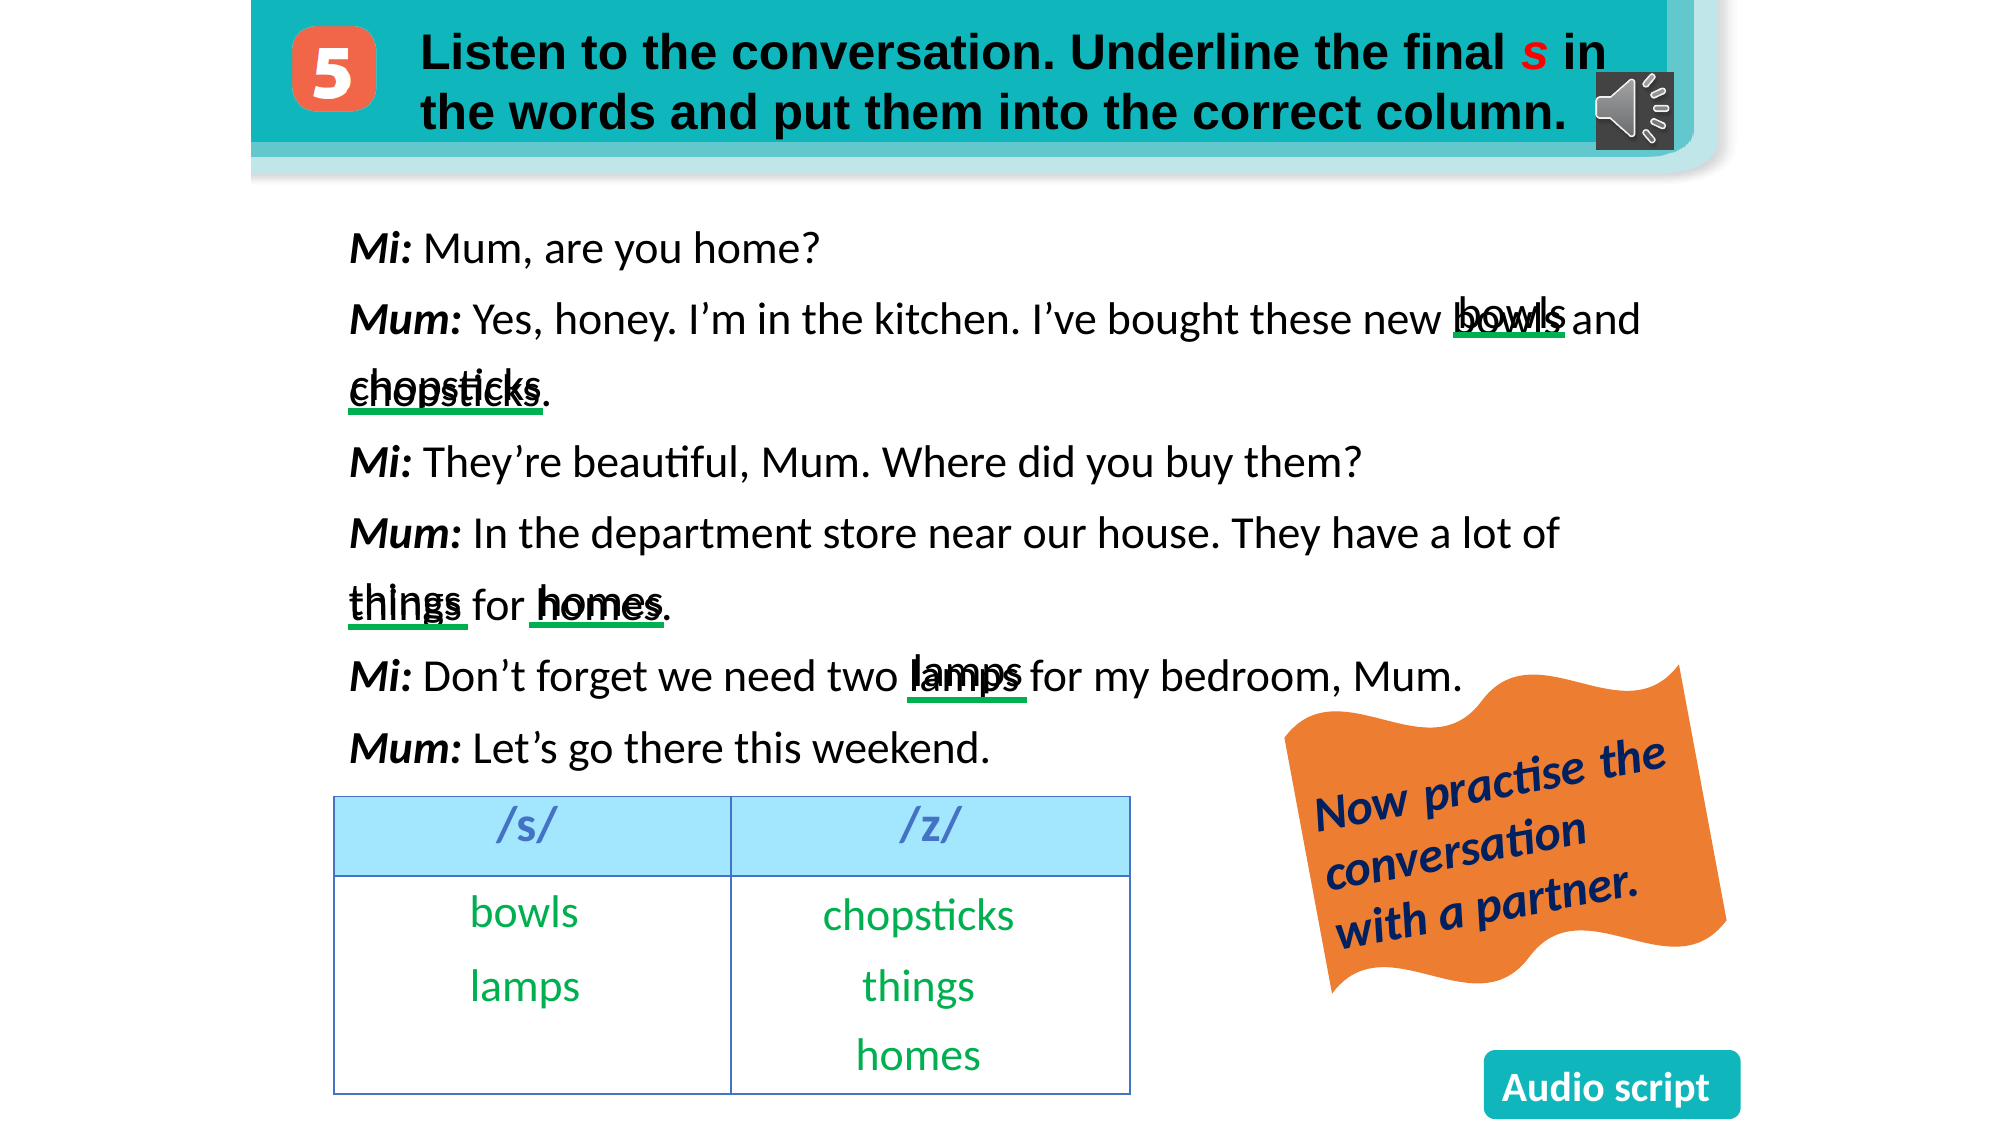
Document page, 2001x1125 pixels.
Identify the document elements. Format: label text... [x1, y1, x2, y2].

text_box Audio script [1482, 1048, 1742, 1121]
text_box chopsticks [808, 877, 1030, 948]
text_box homes [840, 1017, 997, 1087]
text_box Mi: Mum, are you home? Mum: Yes, honey. I’m in the kitchen. I’ve bought these new bowls and chopsticks. Mi: They’re beautiful, Mum. Where did you buy them? Mum: In the department store near our house. They have a lot of things for homes. Mi: Don’t forget we need two lamps for my bedroom, Mum. Mum: Let’s go there this weekend. [334, 194, 1674, 780]
text_box things [847, 948, 991, 1017]
table_cell [732, 877, 1129, 1093]
picture [251, 0, 1752, 194]
text_box bowls [454, 874, 594, 944]
table_cell [335, 877, 730, 1093]
text_box lamps [454, 948, 596, 1018]
text_box things [333, 562, 477, 633]
text_box homes [523, 562, 679, 633]
text_box bowls [1442, 275, 1582, 346]
text_box chopsticks [335, 347, 558, 418]
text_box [1304, 680, 1707, 978]
table_header /z/ [732, 797, 1129, 875]
table_header /s/ [335, 797, 730, 875]
text_box lamps [897, 633, 1039, 703]
